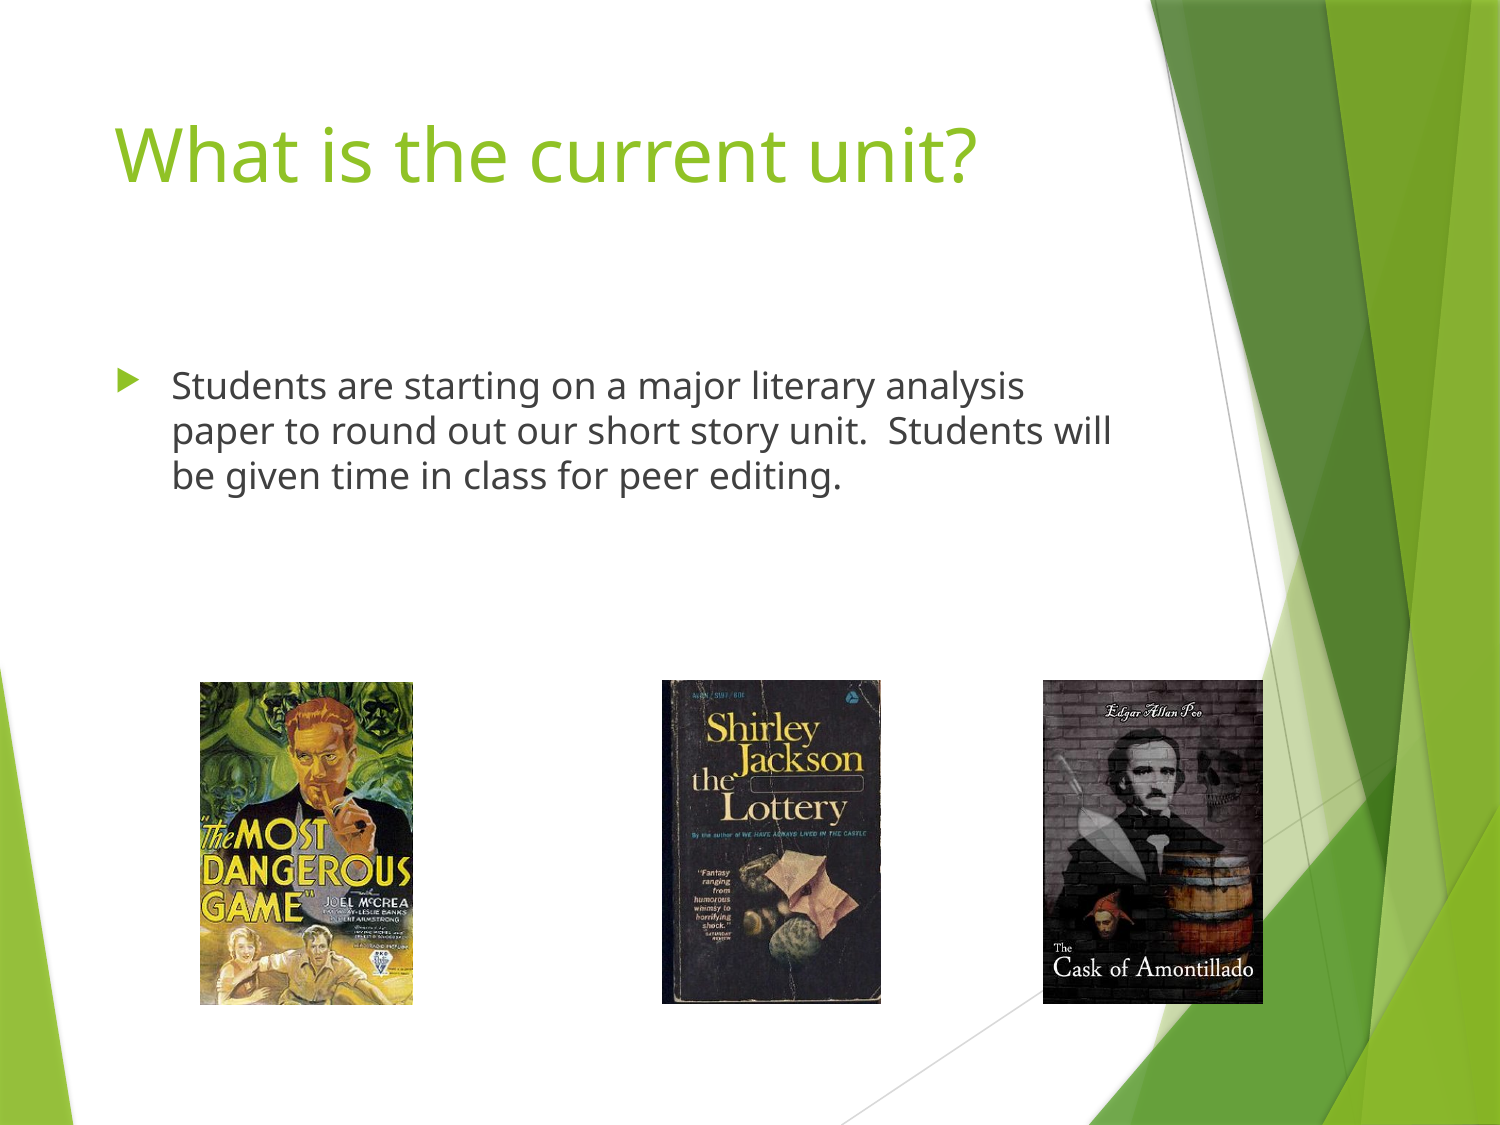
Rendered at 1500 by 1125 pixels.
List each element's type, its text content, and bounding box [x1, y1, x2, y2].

title What is the current unit? [99, 99, 1142, 317]
list Students are starting on a major literary analysis paper to round out our short story unit. Students will be given time in class for peer editing. [99, 354, 1142, 992]
picture [1043, 680, 1263, 1005]
picture [661, 680, 882, 1005]
picture [199, 681, 414, 1006]
